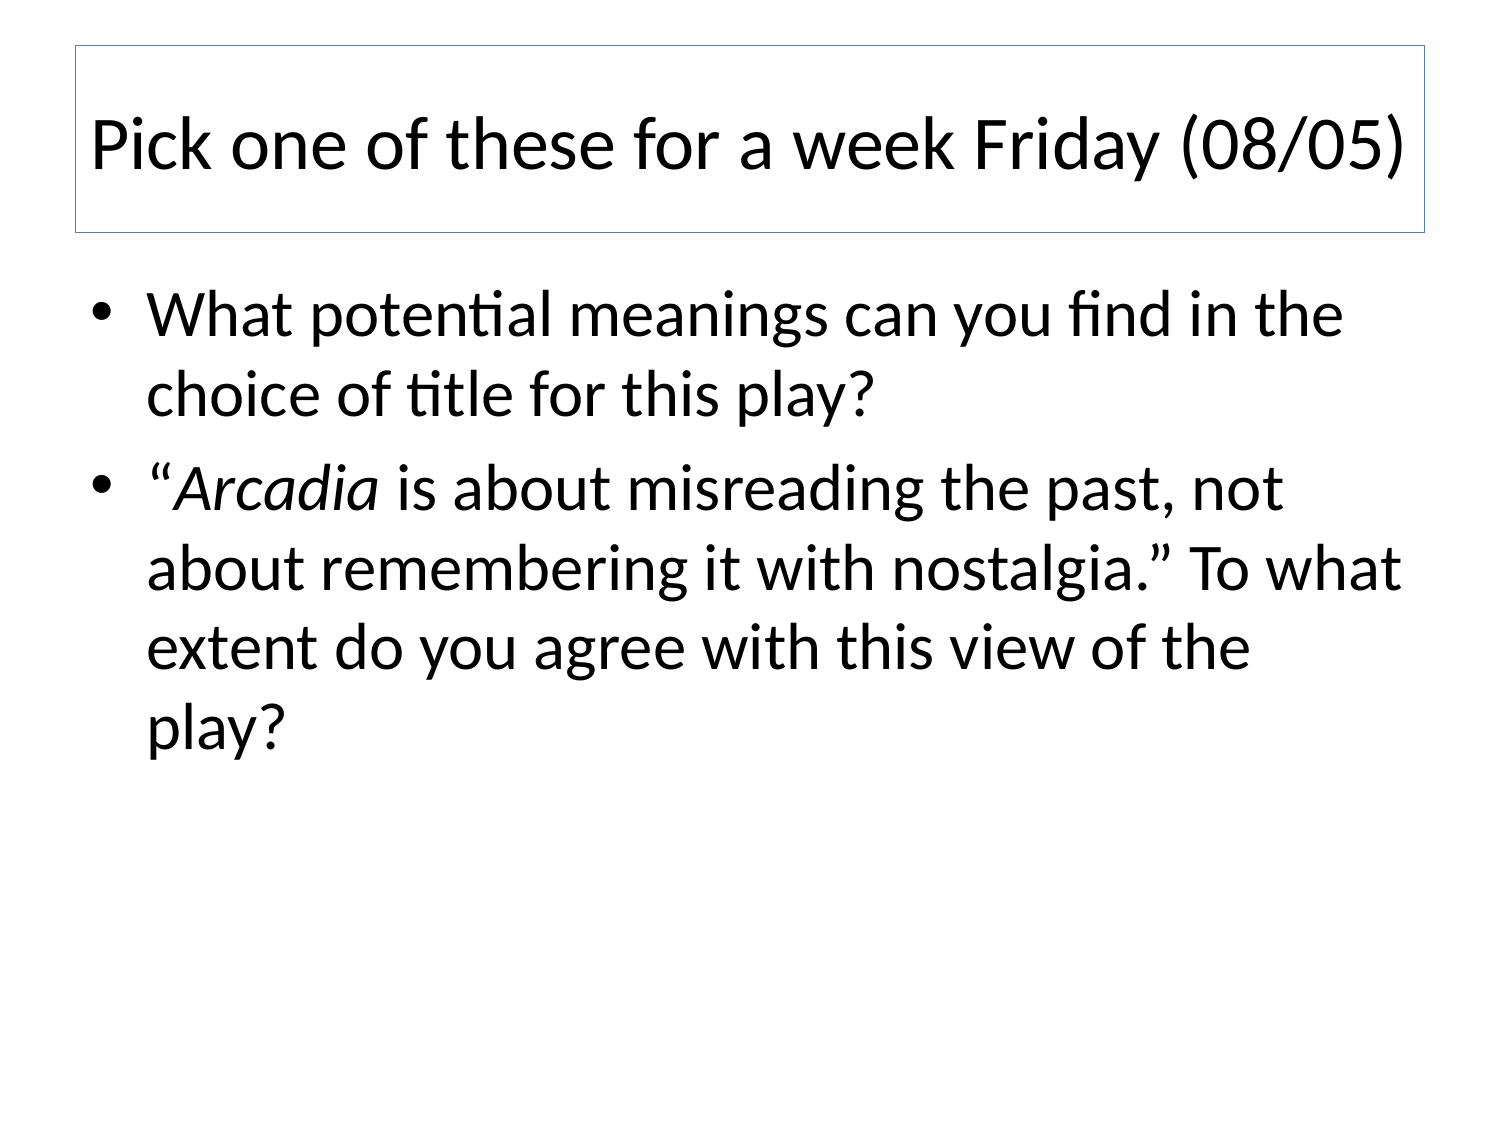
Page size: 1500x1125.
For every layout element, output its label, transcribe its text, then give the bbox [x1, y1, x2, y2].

list What potential meanings can you find in the choice of title for this play? “Arcadia is about misreading the past, not about remembering it with nostalgia.” To what extent do you agree with this view of the play? [75, 262, 1425, 1005]
title Pick one of these for a week Friday (08/05) [75, 45, 1425, 233]
